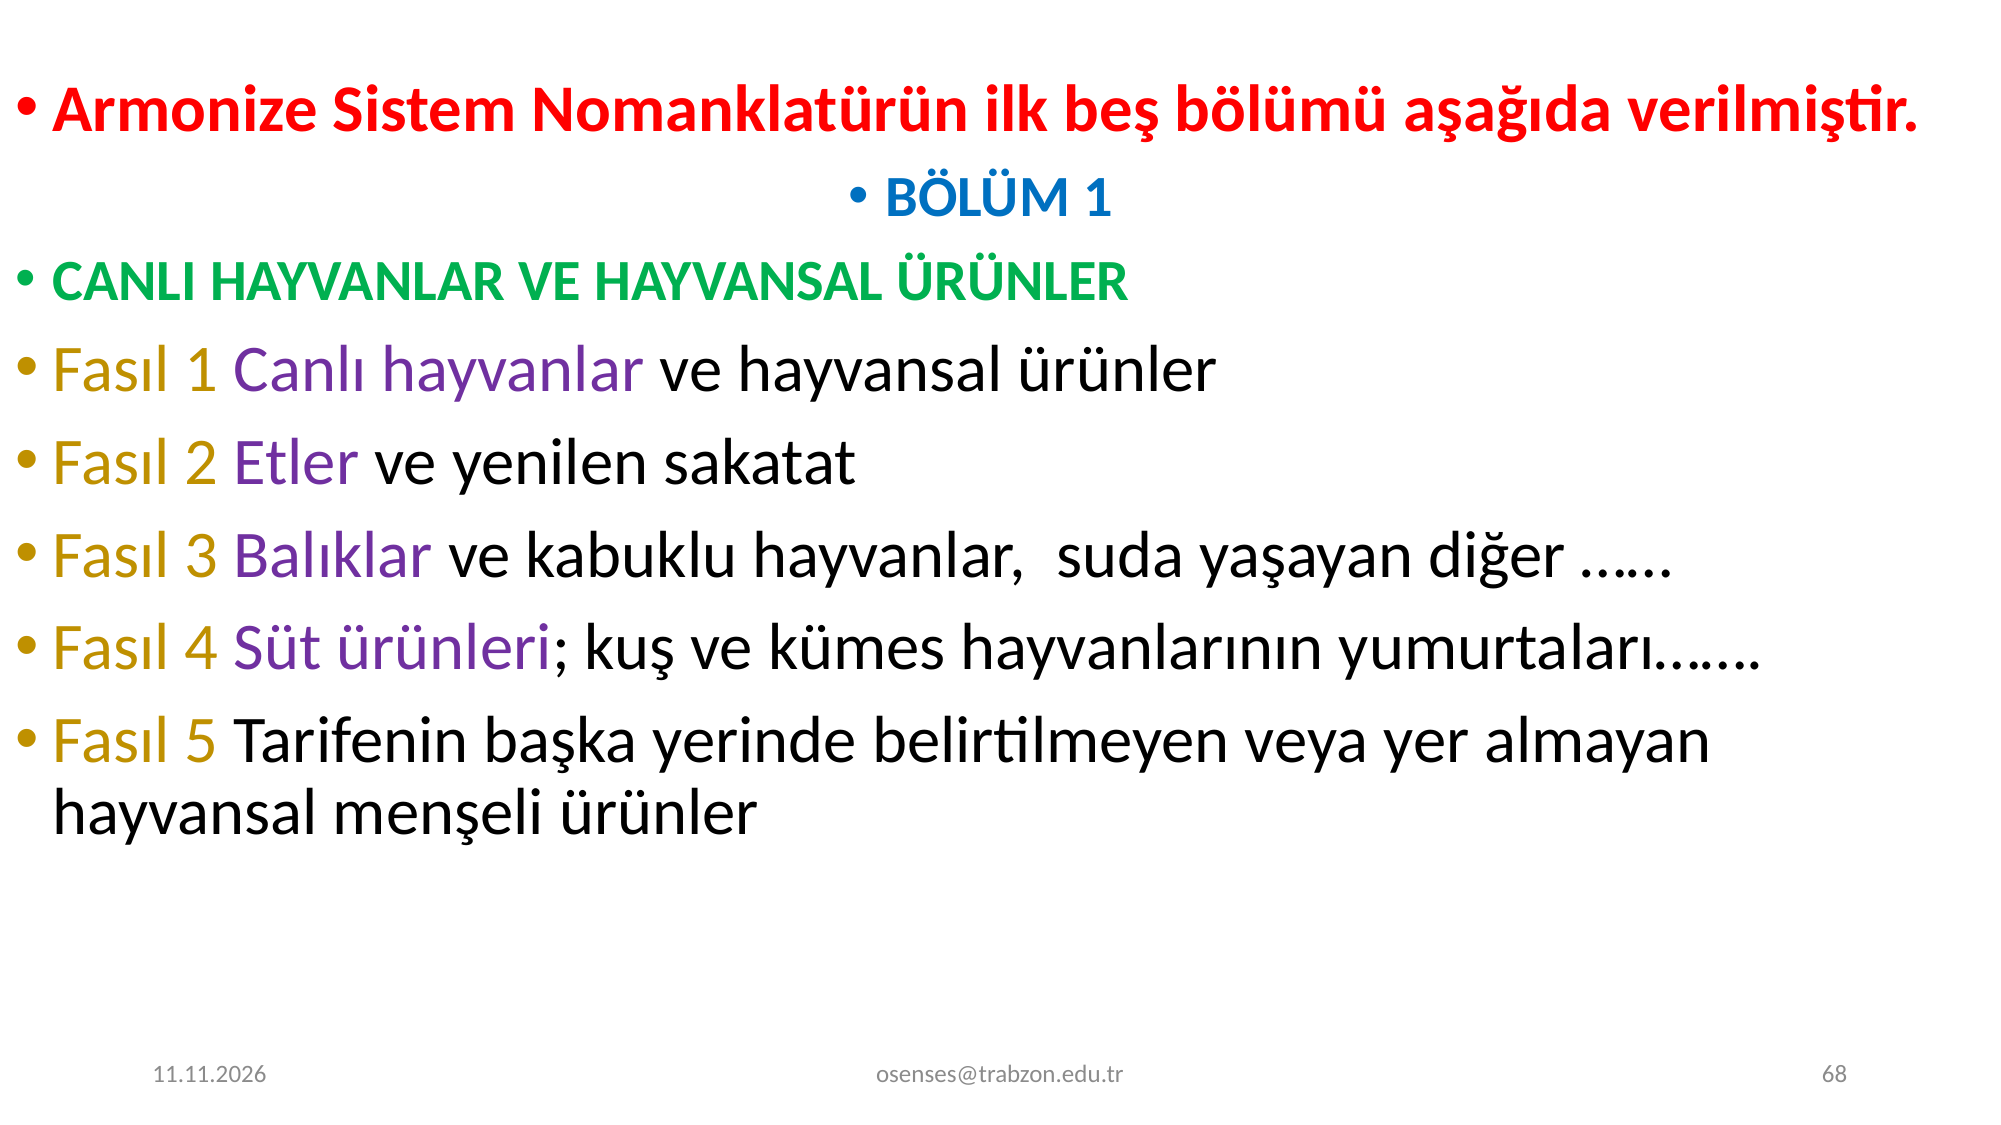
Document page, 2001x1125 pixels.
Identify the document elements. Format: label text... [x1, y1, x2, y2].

footer osenses@trabzon.edu.tr [662, 1042, 1338, 1103]
list Armonize Sistem Nomanklatürün ilk beş bölümü aşağıda verilmiştir. BÖLÜM 1 CANLI HAYVANLAR VE HAYVANSAL ÜRÜNLER Fasıl 1 Canlı hayvanlar ve hayvansal ürünler Fasıl 2 Etler ve yenilen sakatat Fasıl 3 Balıklar ve kabuklu hayvanlar, suda yaşayan diğer …… Fasıl 4 Süt ürünleri; kuş ve kümes hayvanlarının yumurtaları……. Fasıl 5 Tarifenin başka yerinde belirtilmeyen veya yer almayan hayvansal menşeli ürünler [0, 65, 1961, 1097]
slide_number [137, 1042, 588, 1103]
slide_number 68 [1412, 1042, 1863, 1103]
